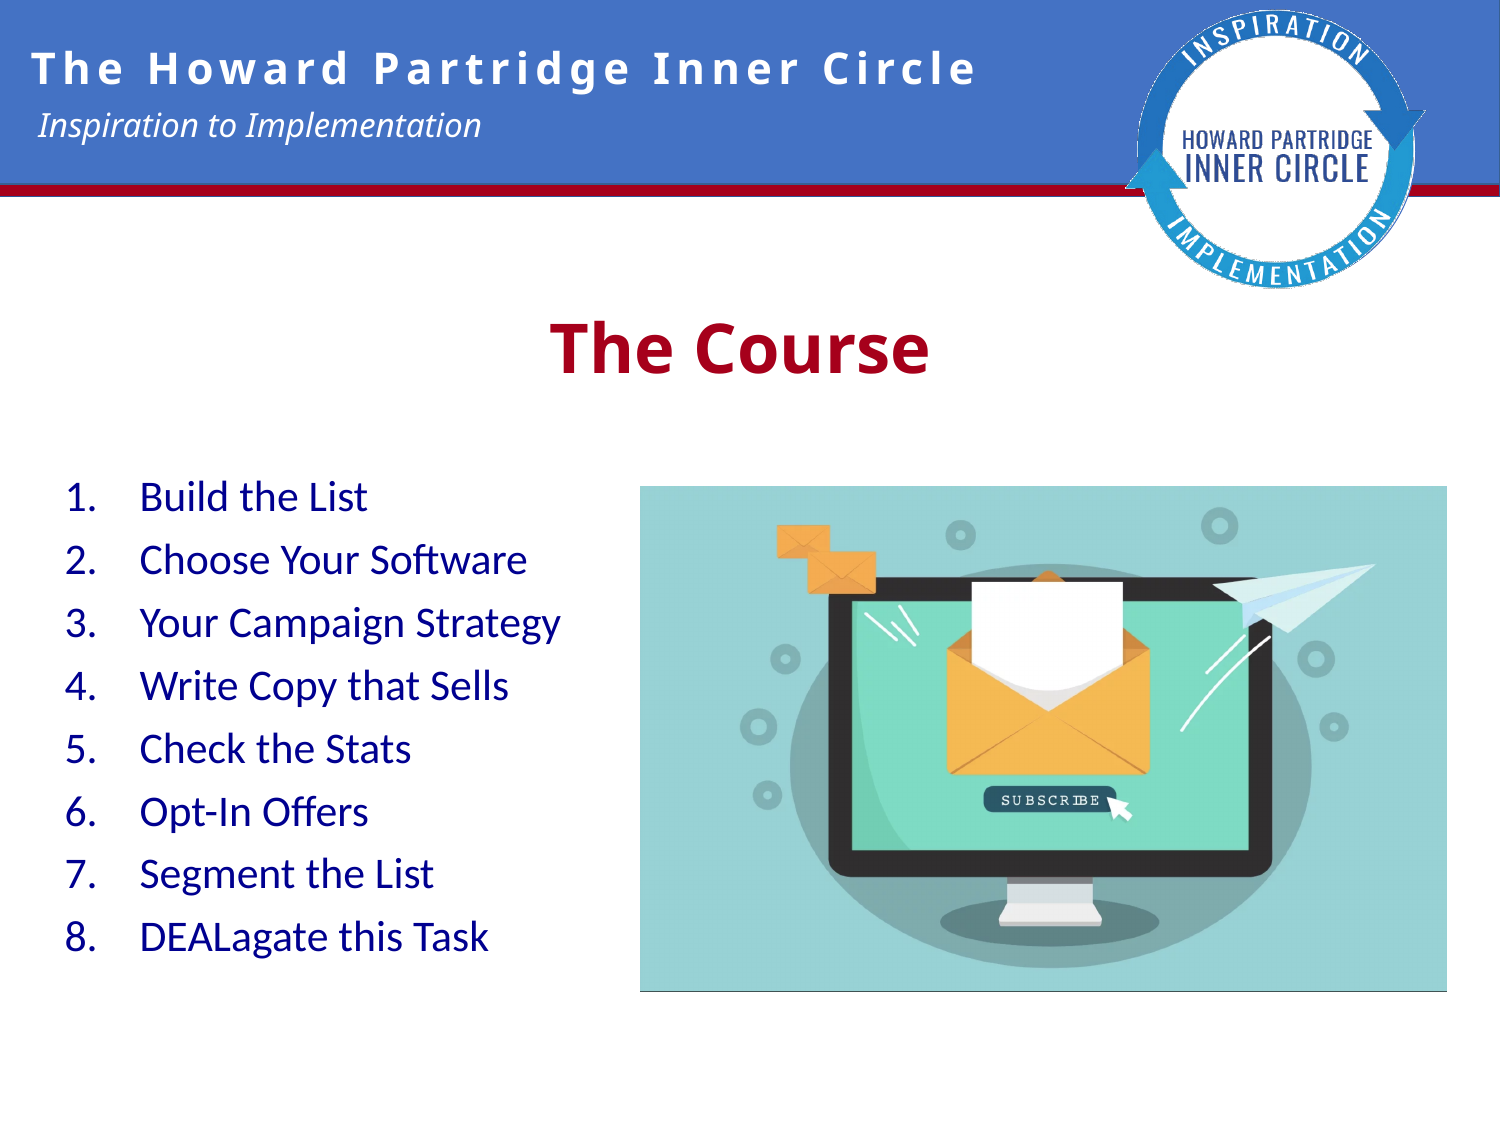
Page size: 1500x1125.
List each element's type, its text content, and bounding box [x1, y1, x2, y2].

picture [1119, 0, 1446, 303]
list Build the List Choose Your Software Your Campaign Strategy Write Copy that Sells Check the Stats Opt-In Offers Segment the List DEALagate this Task [49, 466, 1369, 1085]
picture [640, 486, 1447, 992]
title The Course [90, 241, 1410, 462]
